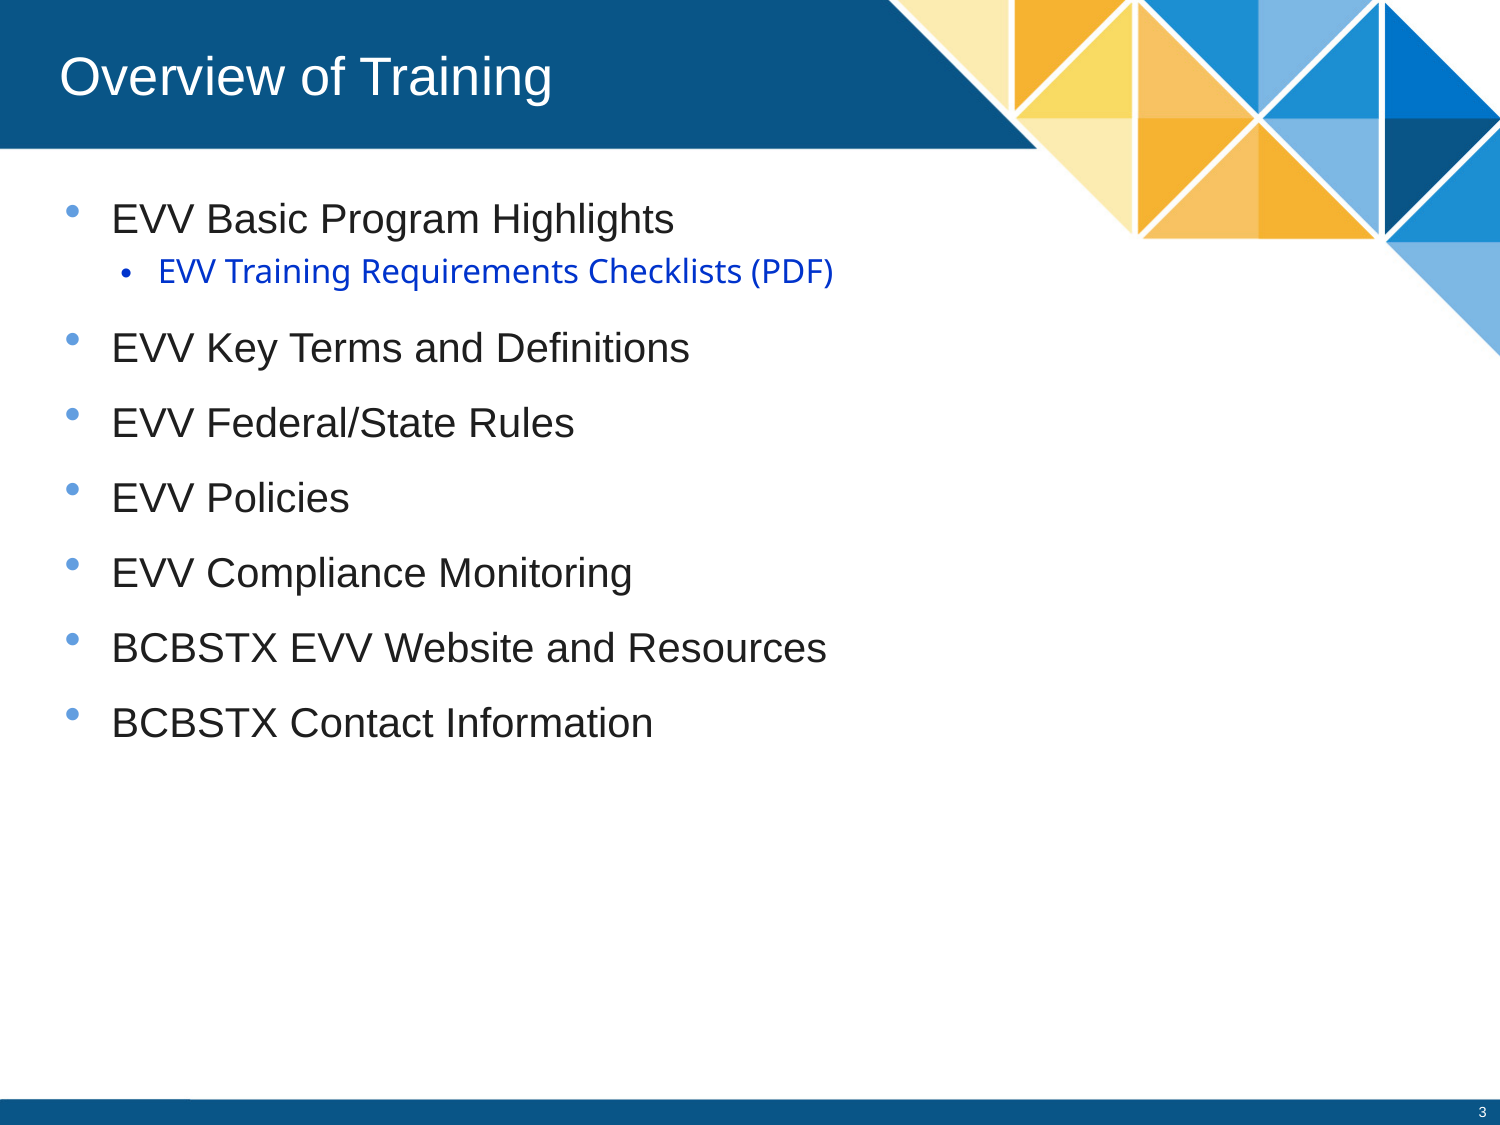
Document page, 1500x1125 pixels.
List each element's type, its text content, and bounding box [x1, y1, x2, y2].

slide_number 3 [1376, 1098, 1500, 1125]
list EVV Basic Program Highlights EVV Training Requirements Checklists (PDF) EVV Key Terms and Definitions EVV Federal/State Rules EVV Policies EVV Compliance Monitoring BCBSTX EVV Website and Resources BCBSTX Contact Information [64, 184, 1453, 1043]
picture [0, 0, 1500, 1125]
title Overview of Training [59, 4, 1317, 143]
